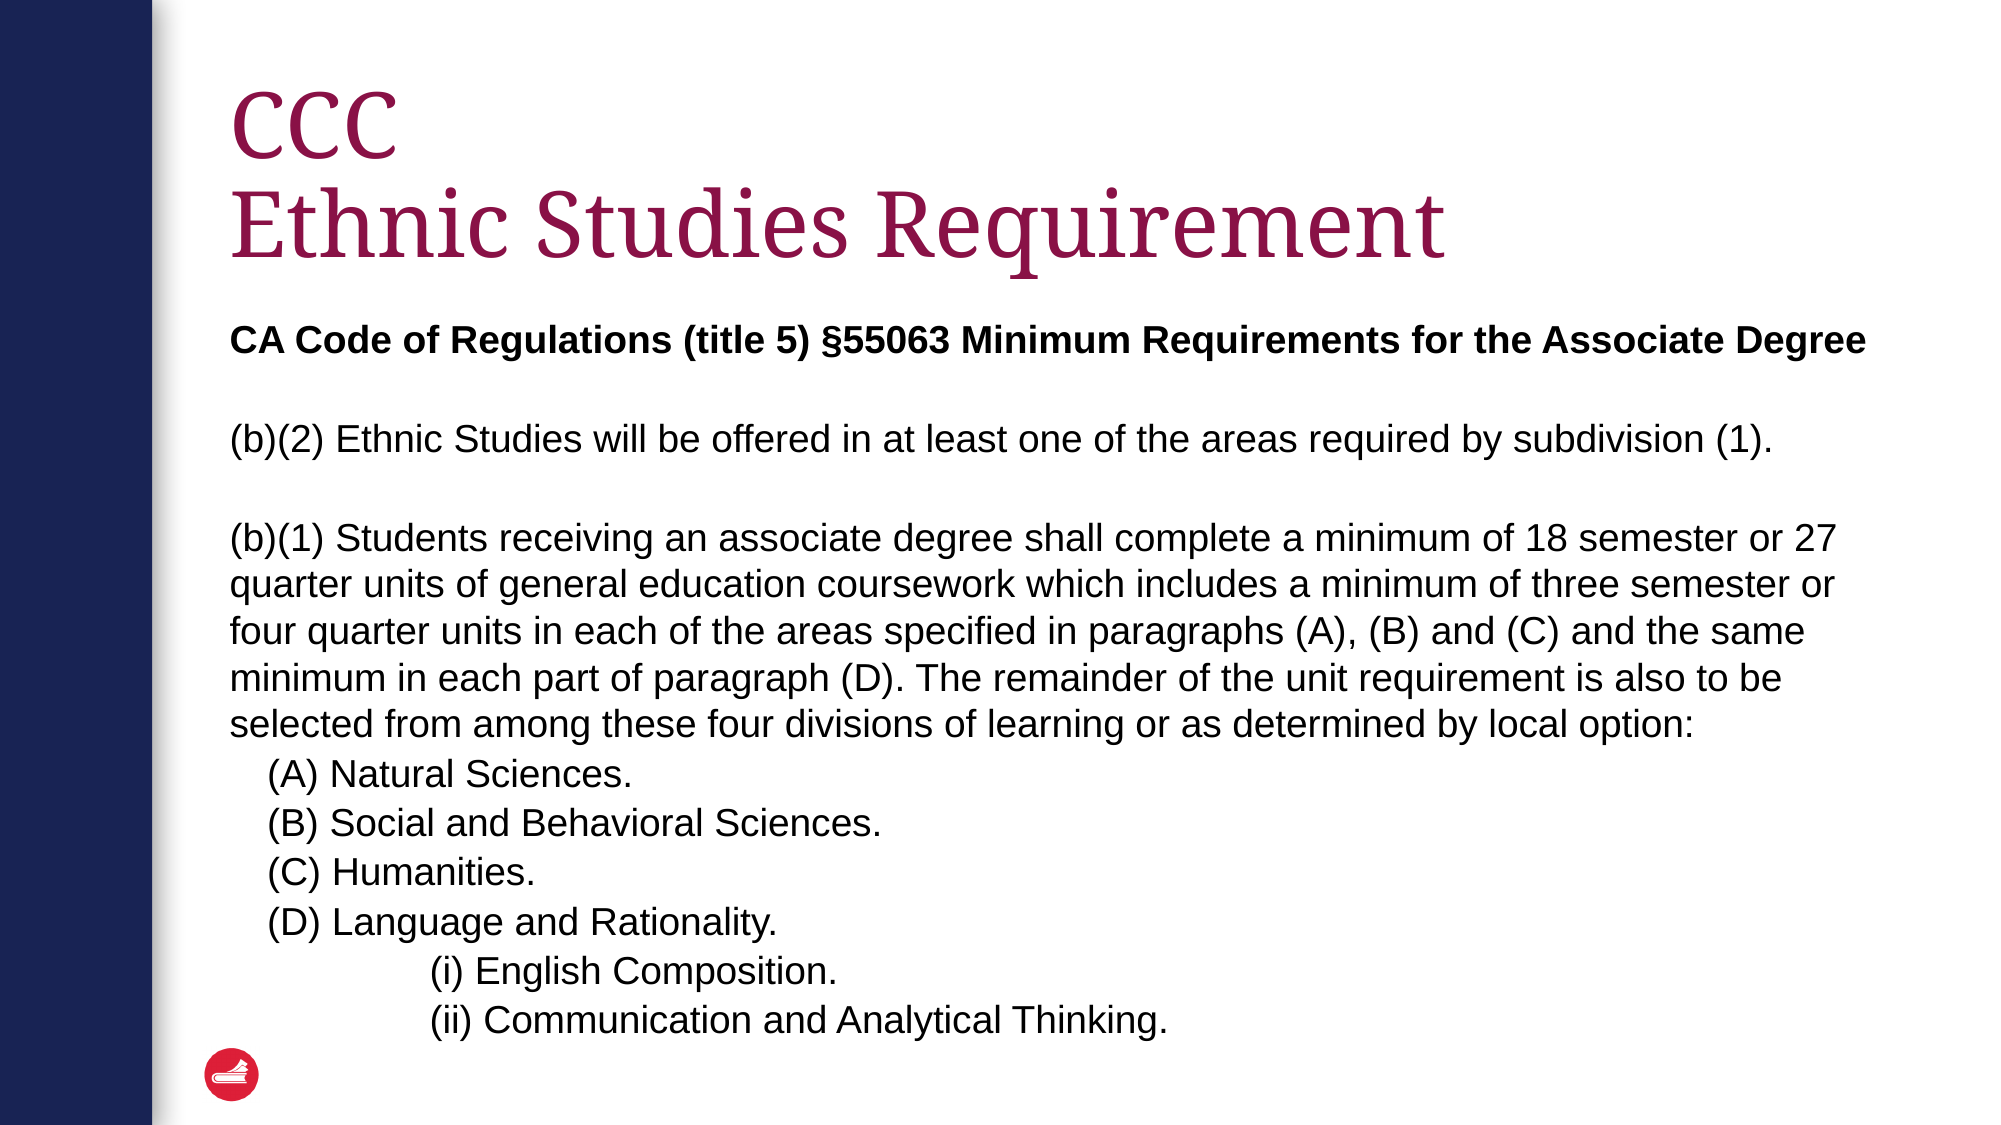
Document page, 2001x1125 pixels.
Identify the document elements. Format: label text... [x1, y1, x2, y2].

title CCC Ethnic Studies Requirement [209, 59, 1858, 278]
list CA Code of Regulations (title 5) §55063 Minimum Requirements for the Associate Degree (b)(2) Ethnic Studies will be offered in at least one of the areas required by subdivision (1). (b)(1) Students receiving an associate degree shall complete a minimum of 18 semester or 27 quarter units of general education coursework which includes a minimum of three semester or four quarter units in each of the areas specified in paragraphs (A), (B) and (C) and the same minimum in each part of paragraph (D). The remainder of the unit requirement is also to be selected from among these four divisions of learning or as determined by local option: (A) Natural Sciences. (B) Social and Behavioral Sciences. (C) Humanities. (D) Language and Rationality. (i) English Composition. (ii) Communication and Analytical Thinking. [209, 294, 1909, 1020]
picture [202, 1046, 260, 1103]
